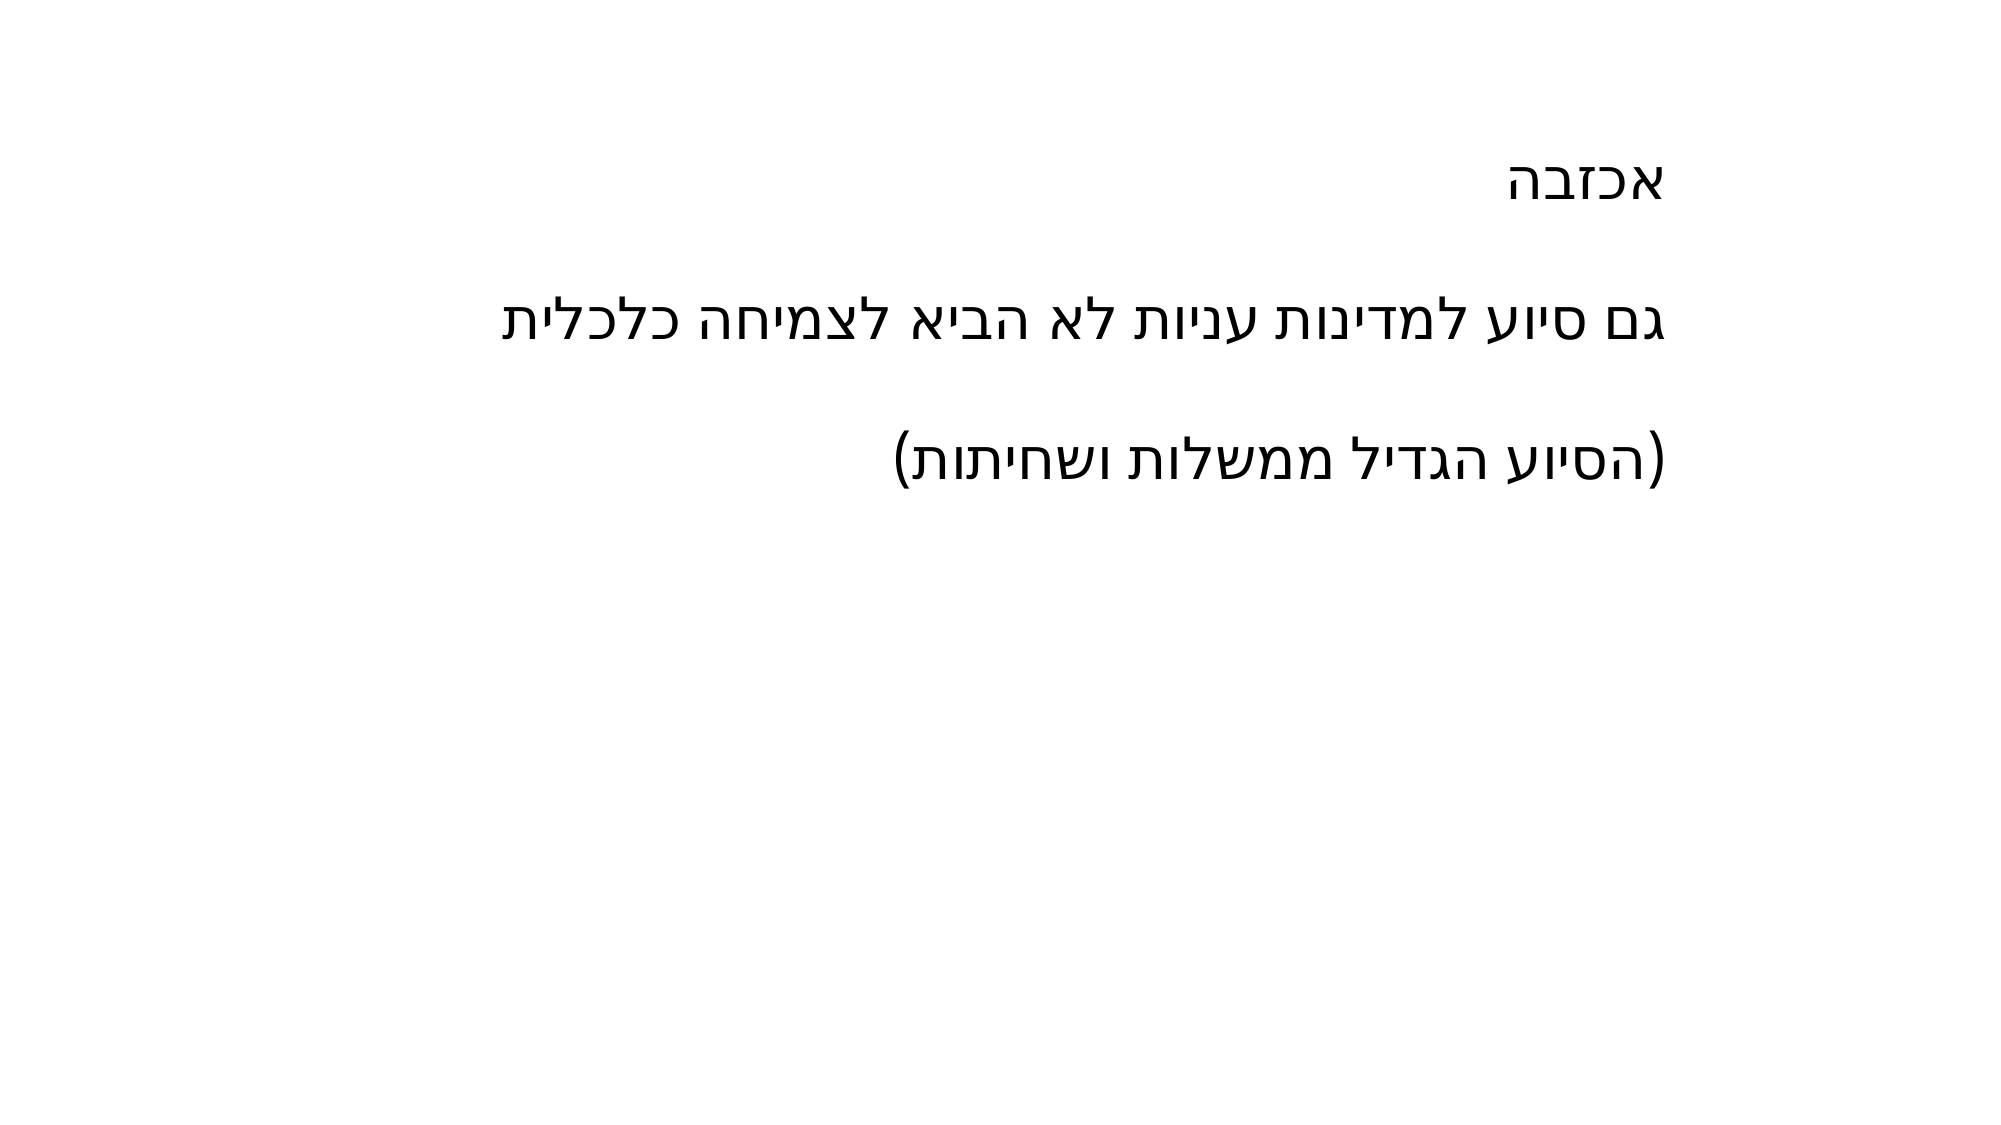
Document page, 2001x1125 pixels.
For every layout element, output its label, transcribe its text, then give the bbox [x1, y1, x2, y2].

text_box אכזבה גם סיוע למדינות עניות לא הביא לצמיחה כלכלית (הסיוע הגדיל ממשלות ושחיתות) [215, 133, 1682, 499]
